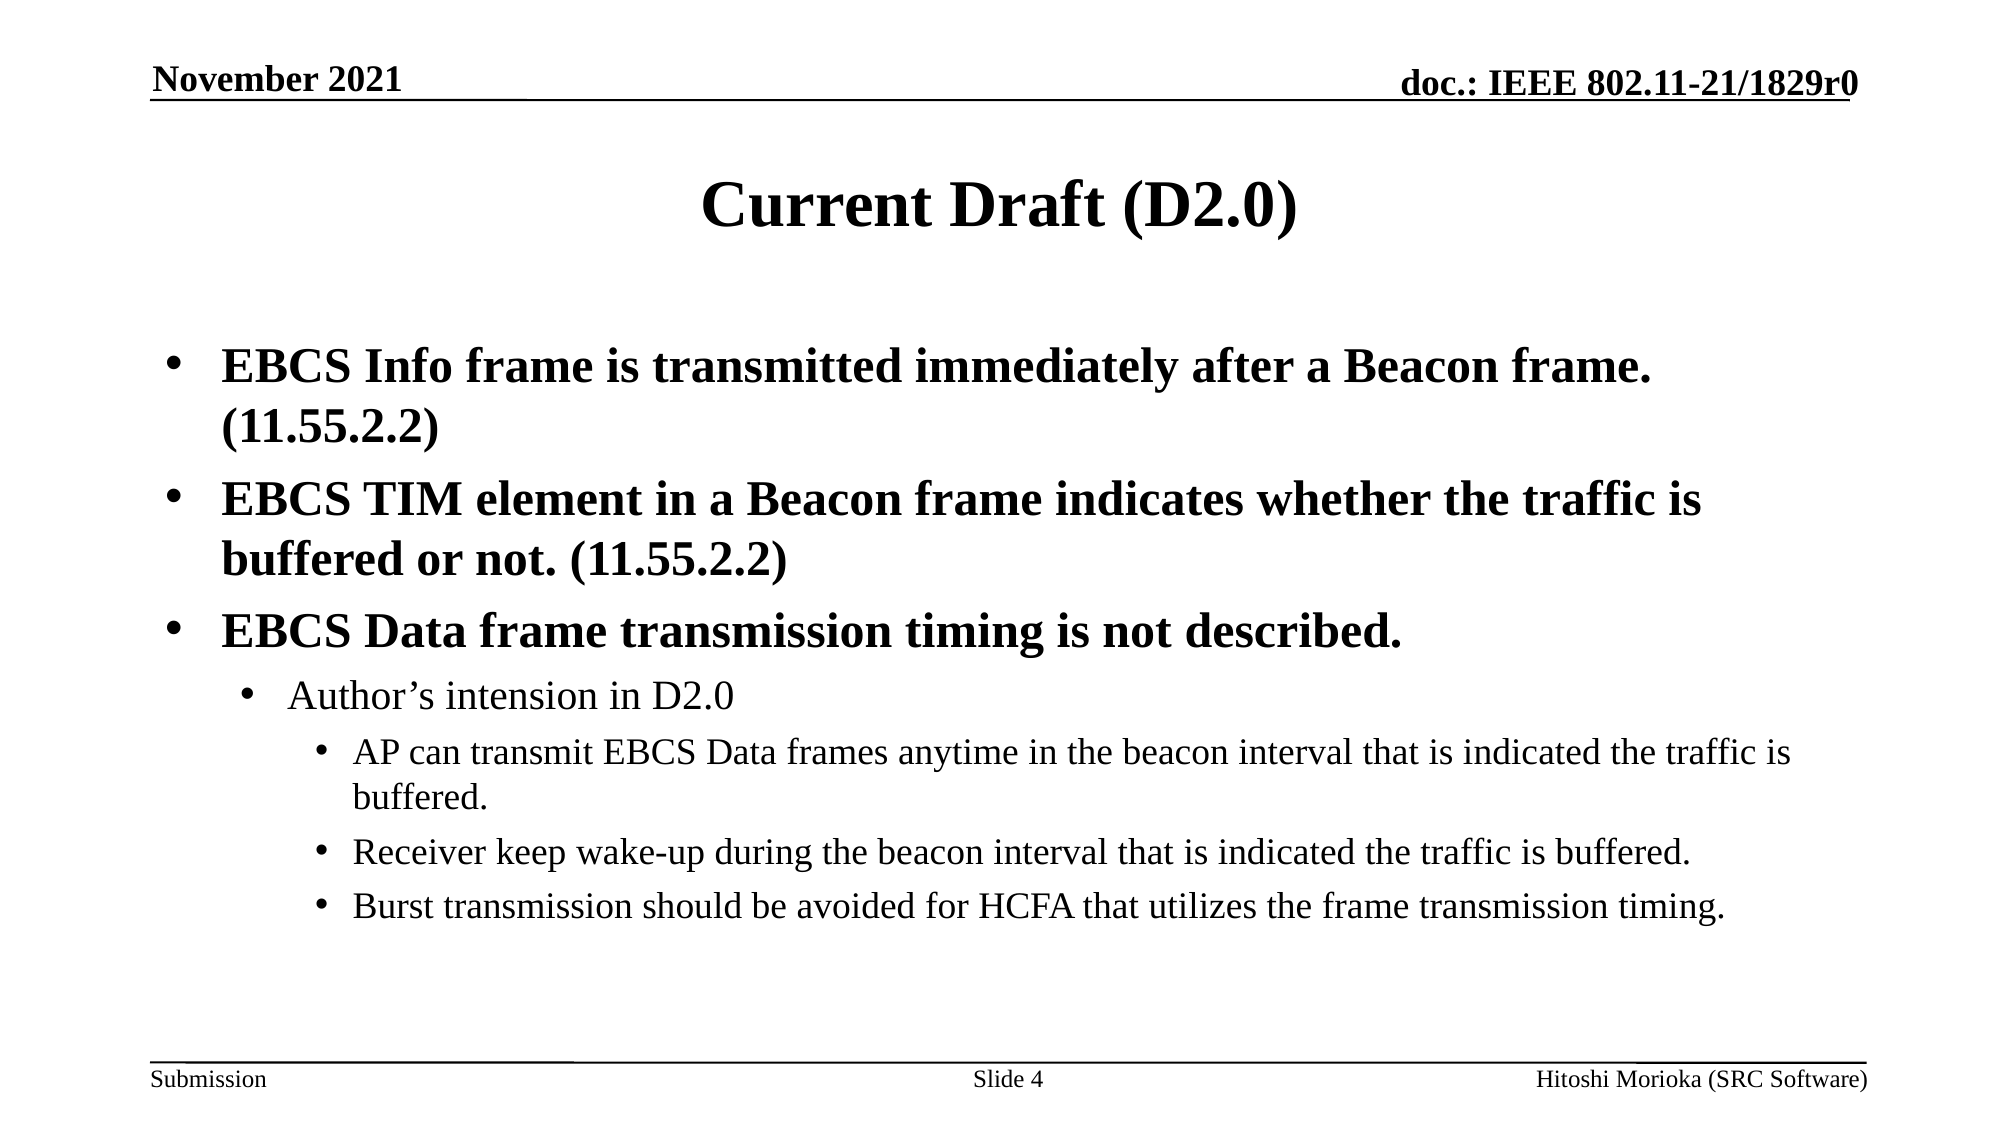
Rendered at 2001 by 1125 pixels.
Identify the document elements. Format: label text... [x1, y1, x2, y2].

title Current Draft (D2.0) [149, 112, 1850, 288]
footer Hitoshi Morioka (SRC Software) [1171, 1061, 1869, 1093]
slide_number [152, 54, 563, 100]
slide_number Slide 4 [950, 1061, 1067, 1123]
list EBCS Info frame is transmitted immediately after a Beacon frame. (11.55.2.2) EBCS TIM element in a Beacon frame indicates whether the traffic is buffered or not. (11.55.2.2) EBCS Data frame transmission timing is not described. Author’s intension in D2.0 AP can transmit EBCS Data frames anytime in the beacon interval that is indicated the traffic is buffered. Receiver keep wake-up during the beacon interval that is indicated the traffic is buffered. Burst transmission should be avoided for HCFA that utilizes the frame transmission timing. [149, 324, 1850, 1000]
